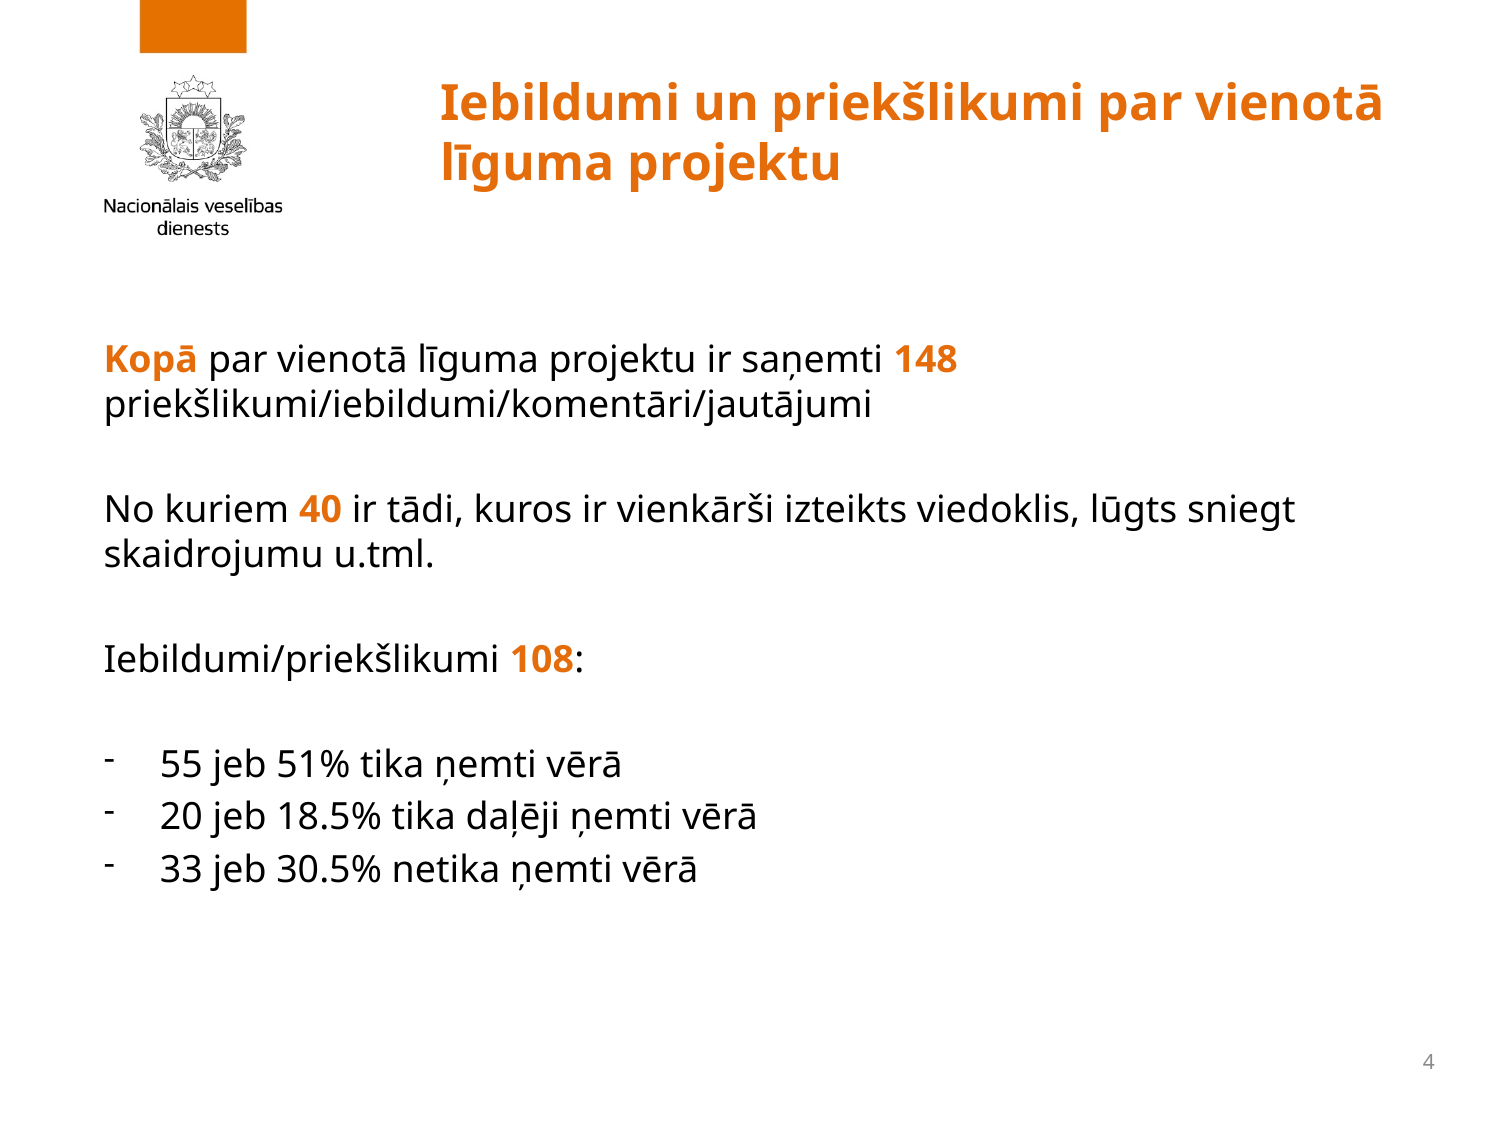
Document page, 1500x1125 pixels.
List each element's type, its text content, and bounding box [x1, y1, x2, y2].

title Iebildumi un priekšlikumi par vienotā līguma projektu [425, 62, 1425, 233]
slide_number 4 [1400, 1037, 1450, 1088]
picture [48, 0, 338, 321]
list Kopā par vienotā līguma projektu ir saņemti 148 priekšlikumi/iebildumi/komentāri/jautājumi No kuriem 40 ir tādi, kuros ir vienkārši izteikts viedoklis, lūgts sniegt skaidrojumu u.tml. Iebildumi/priekšlikumi 108: 55 jeb 51% tika ņemti vērā 20 jeb 18.5% tika daļēji ņemti vērā 33 jeb 30.5% netika ņemti vērā [88, 326, 1425, 1005]
